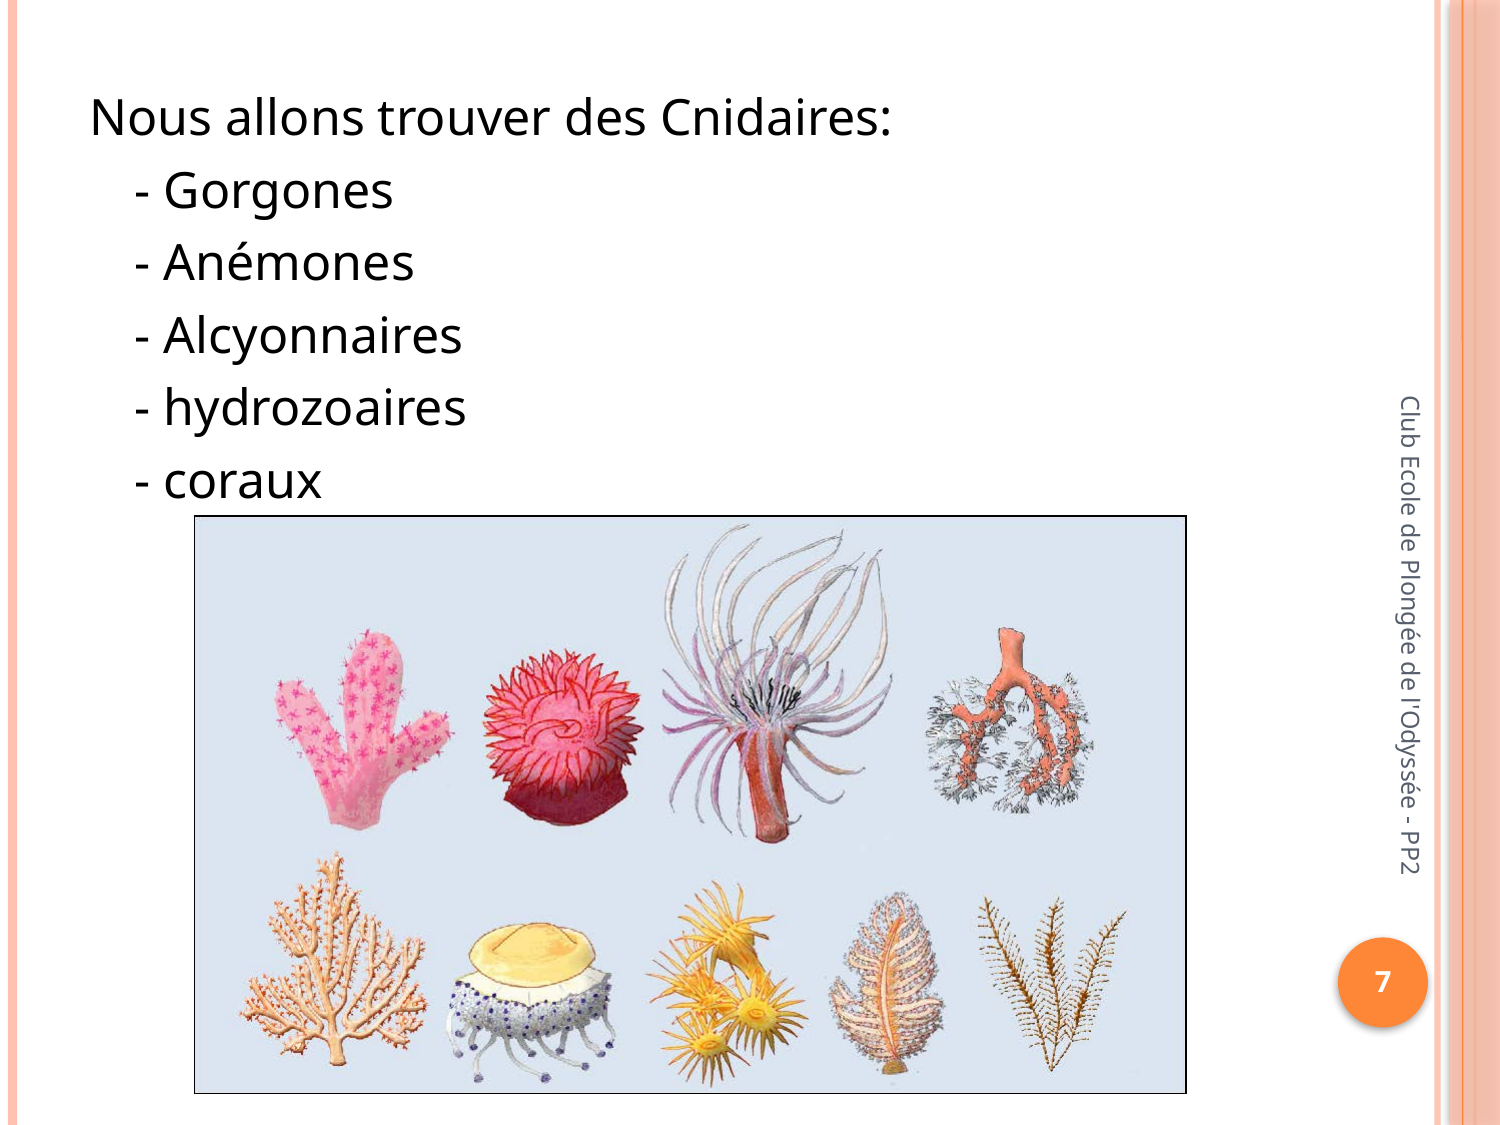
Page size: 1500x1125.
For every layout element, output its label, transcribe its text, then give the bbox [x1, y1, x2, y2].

footer Club Ecole de Plongée de l'Odyssée - PP2 [1379, 380, 1440, 906]
slide_number 7 [1333, 940, 1434, 1027]
picture [194, 514, 1188, 1094]
list Nous allons trouver des Cnidaires: - Gorgones - Anémones - Alcyonnaires - hydrozoaires - coraux [75, 78, 1300, 1062]
